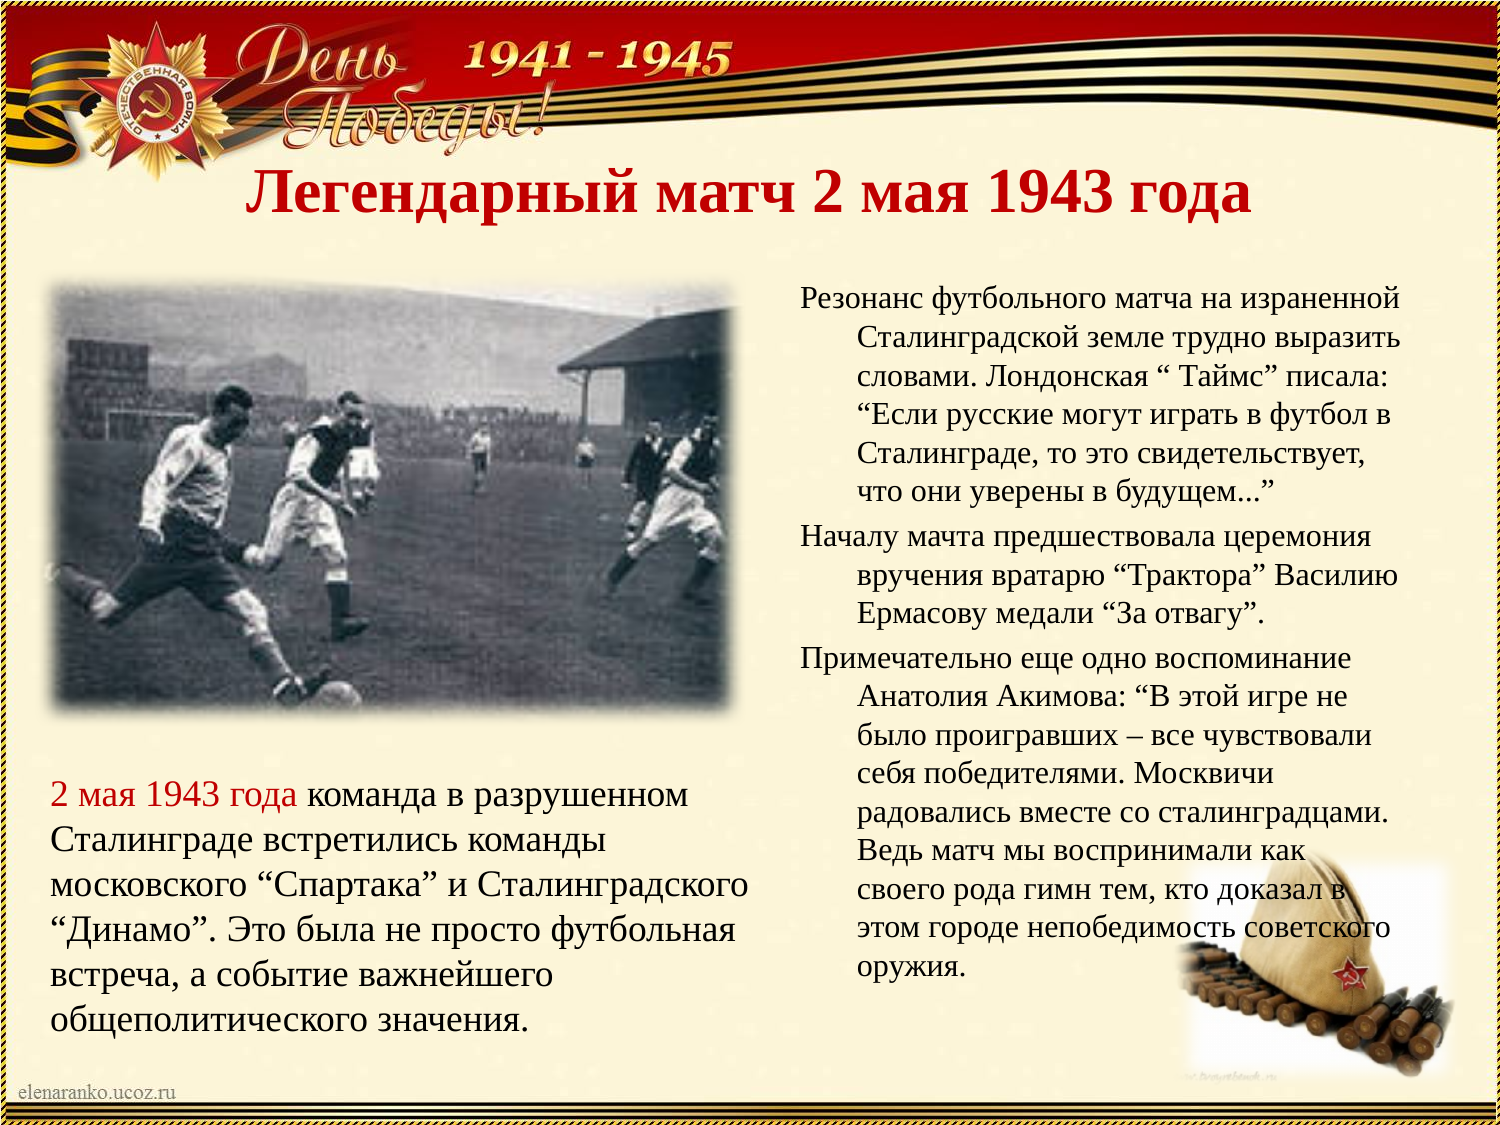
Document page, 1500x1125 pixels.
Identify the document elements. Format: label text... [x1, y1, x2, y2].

text_box 2 мая 1943 года команда в разрушенном Сталинграде встретились команды московского “Спартака” и Сталинградского “Динамо”. Это была не просто футбольная встреча, а событие важнейшего общеполитического значения. [35, 761, 786, 1047]
list Резонанс футбольного матча на израненной Сталинградской земле трудно выразить словами. Лондонская “ Таймс” писала: “Если русские могут играть в футбол в Сталинграде, то это свидетельствует, что они уверены в будущем...” Началу мачта предшествовала церемония вручения вратарю “Трактора” Василию Ермасову медали “За отвагу”. Примечательно еще одно воспоминание Анатолия Акимова: “В этой игре не было проигравших – все чувствовали себя победителями. Москвичи радовались вместе со сталинградцами. Ведь матч мы воспринимали как своего рода гимн тем, кто доказал в этом городе непобедимость советского оружия. [785, 269, 1418, 1005]
title Легендарный матч 2 мая 1943 года [75, 140, 1425, 233]
picture [0, 0, 1500, 1125]
